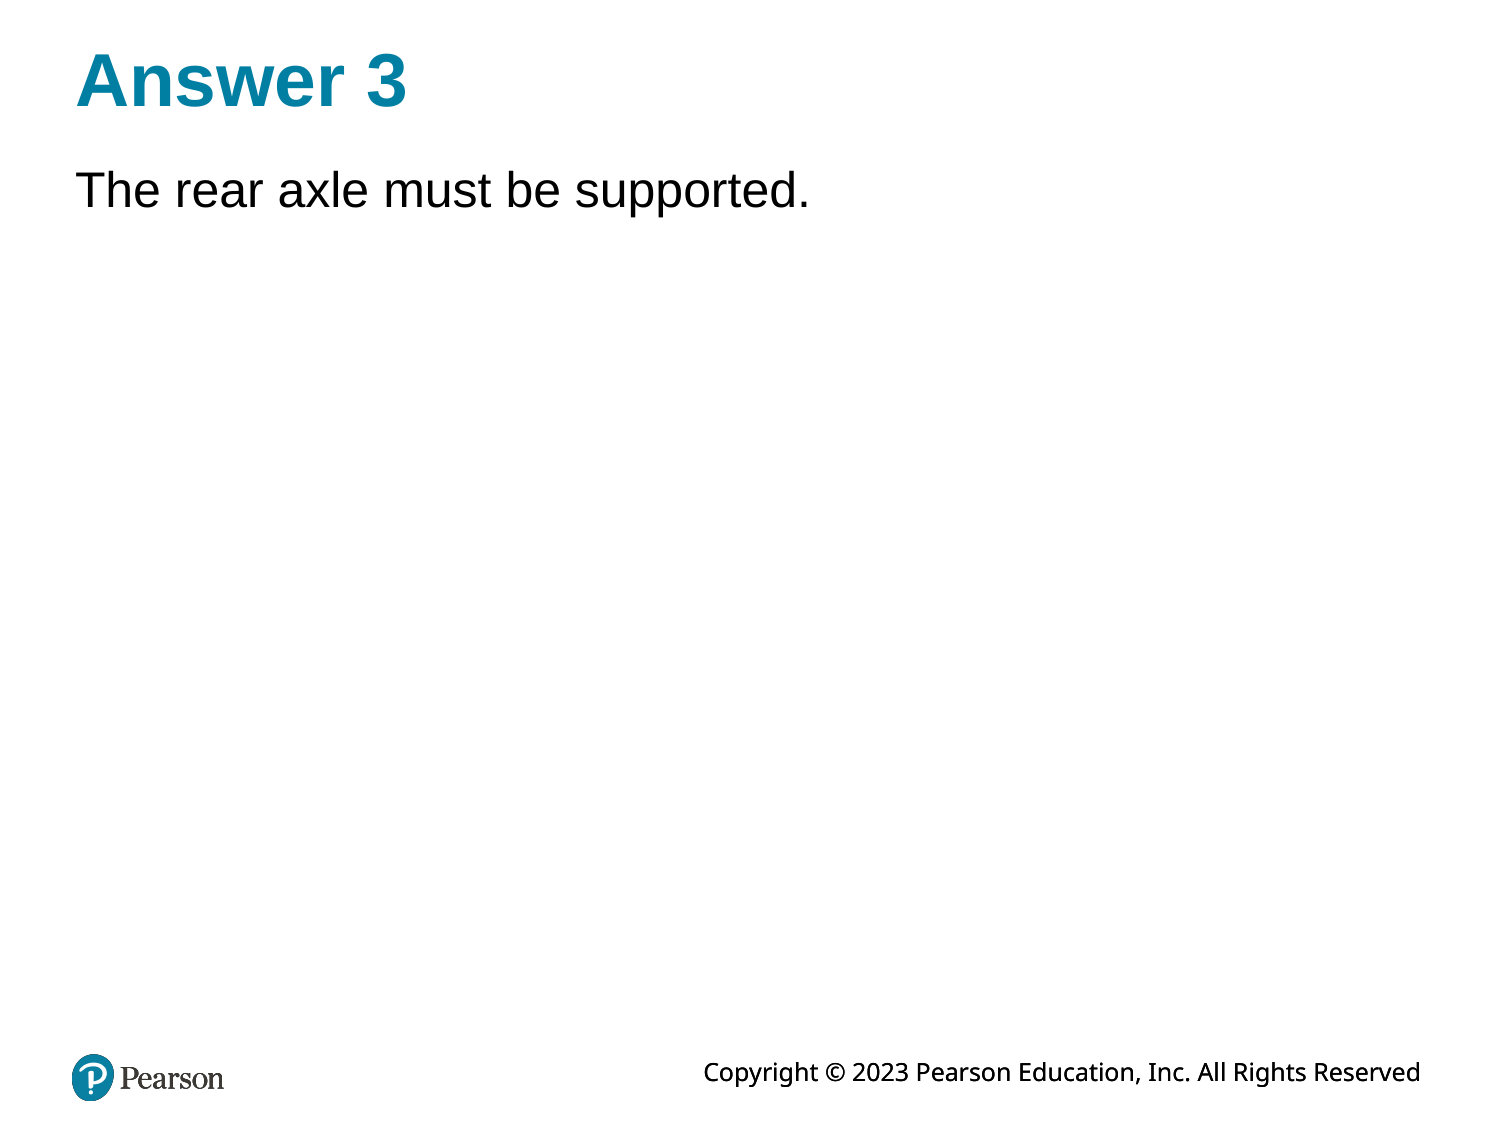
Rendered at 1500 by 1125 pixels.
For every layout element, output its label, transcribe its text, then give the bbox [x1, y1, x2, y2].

title Answer 3 [75, 23, 1425, 149]
picture [98, 1054, 224, 1101]
picture [80, 1063, 106, 1088]
picture [72, 1054, 87, 1070]
list The rear axle must be supported. [75, 149, 1425, 803]
picture [72, 1088, 83, 1101]
